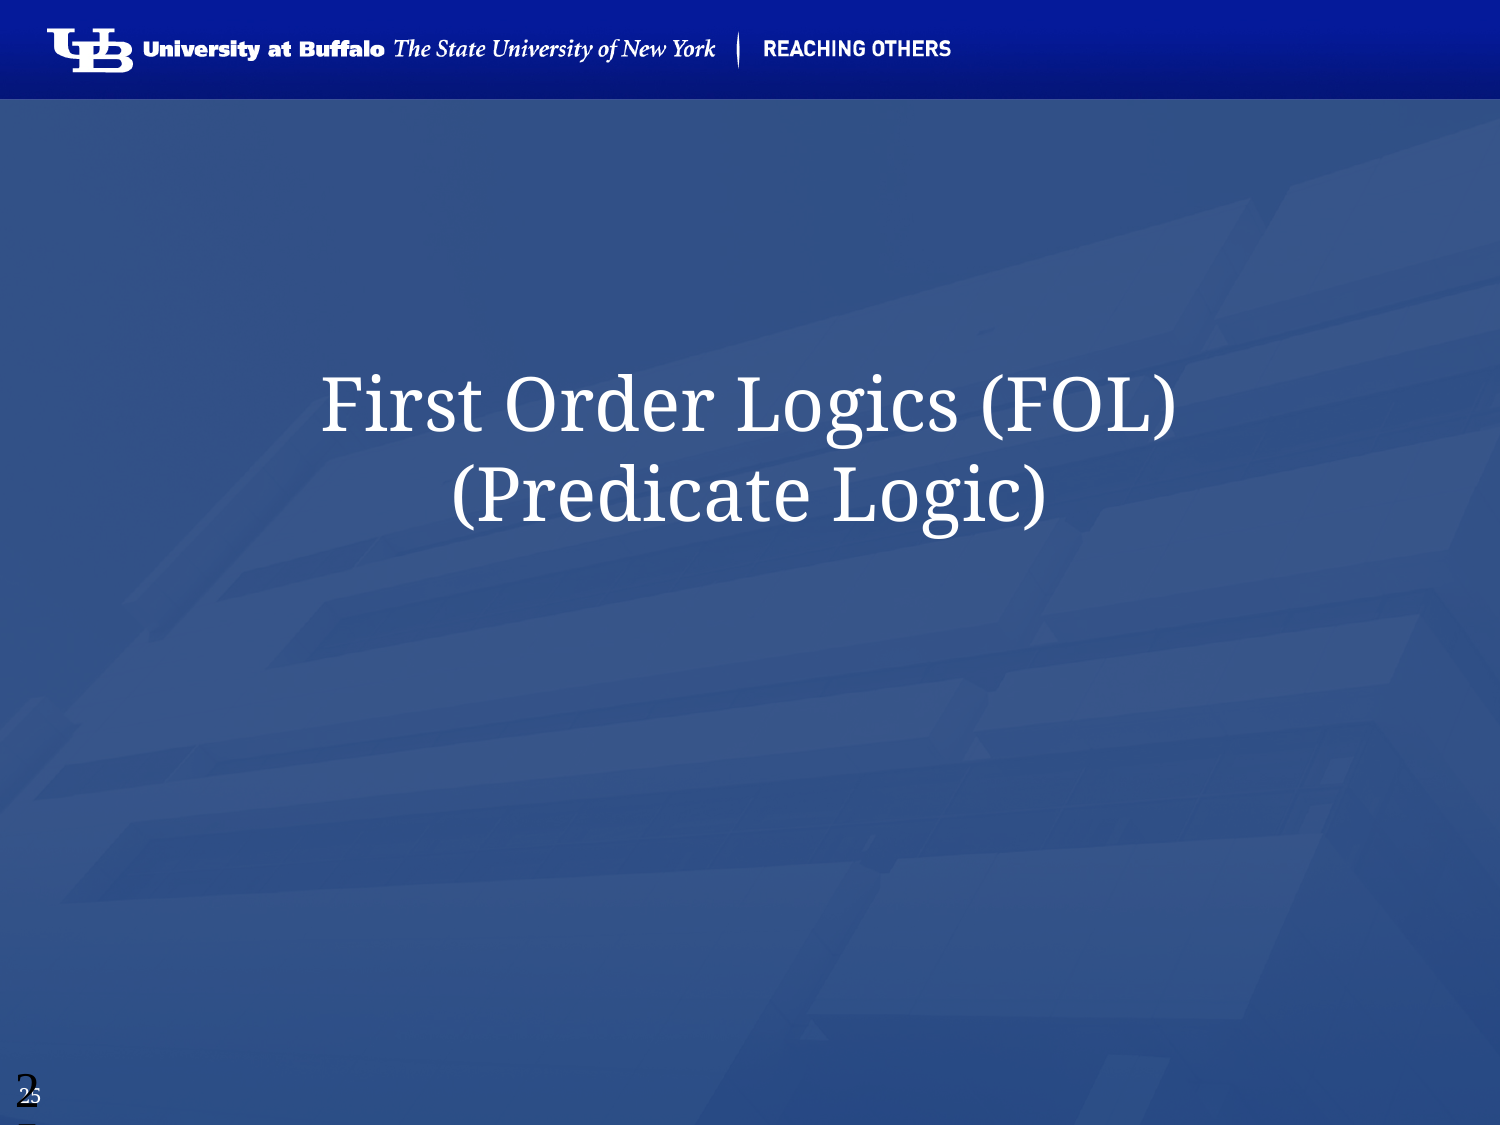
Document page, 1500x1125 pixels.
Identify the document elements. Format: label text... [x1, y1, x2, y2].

picture [0, 0, 1500, 99]
slide_number 25 [0, 1050, 75, 1112]
title First Order Logics (FOL) (Predicate Logic) [112, 349, 1388, 591]
